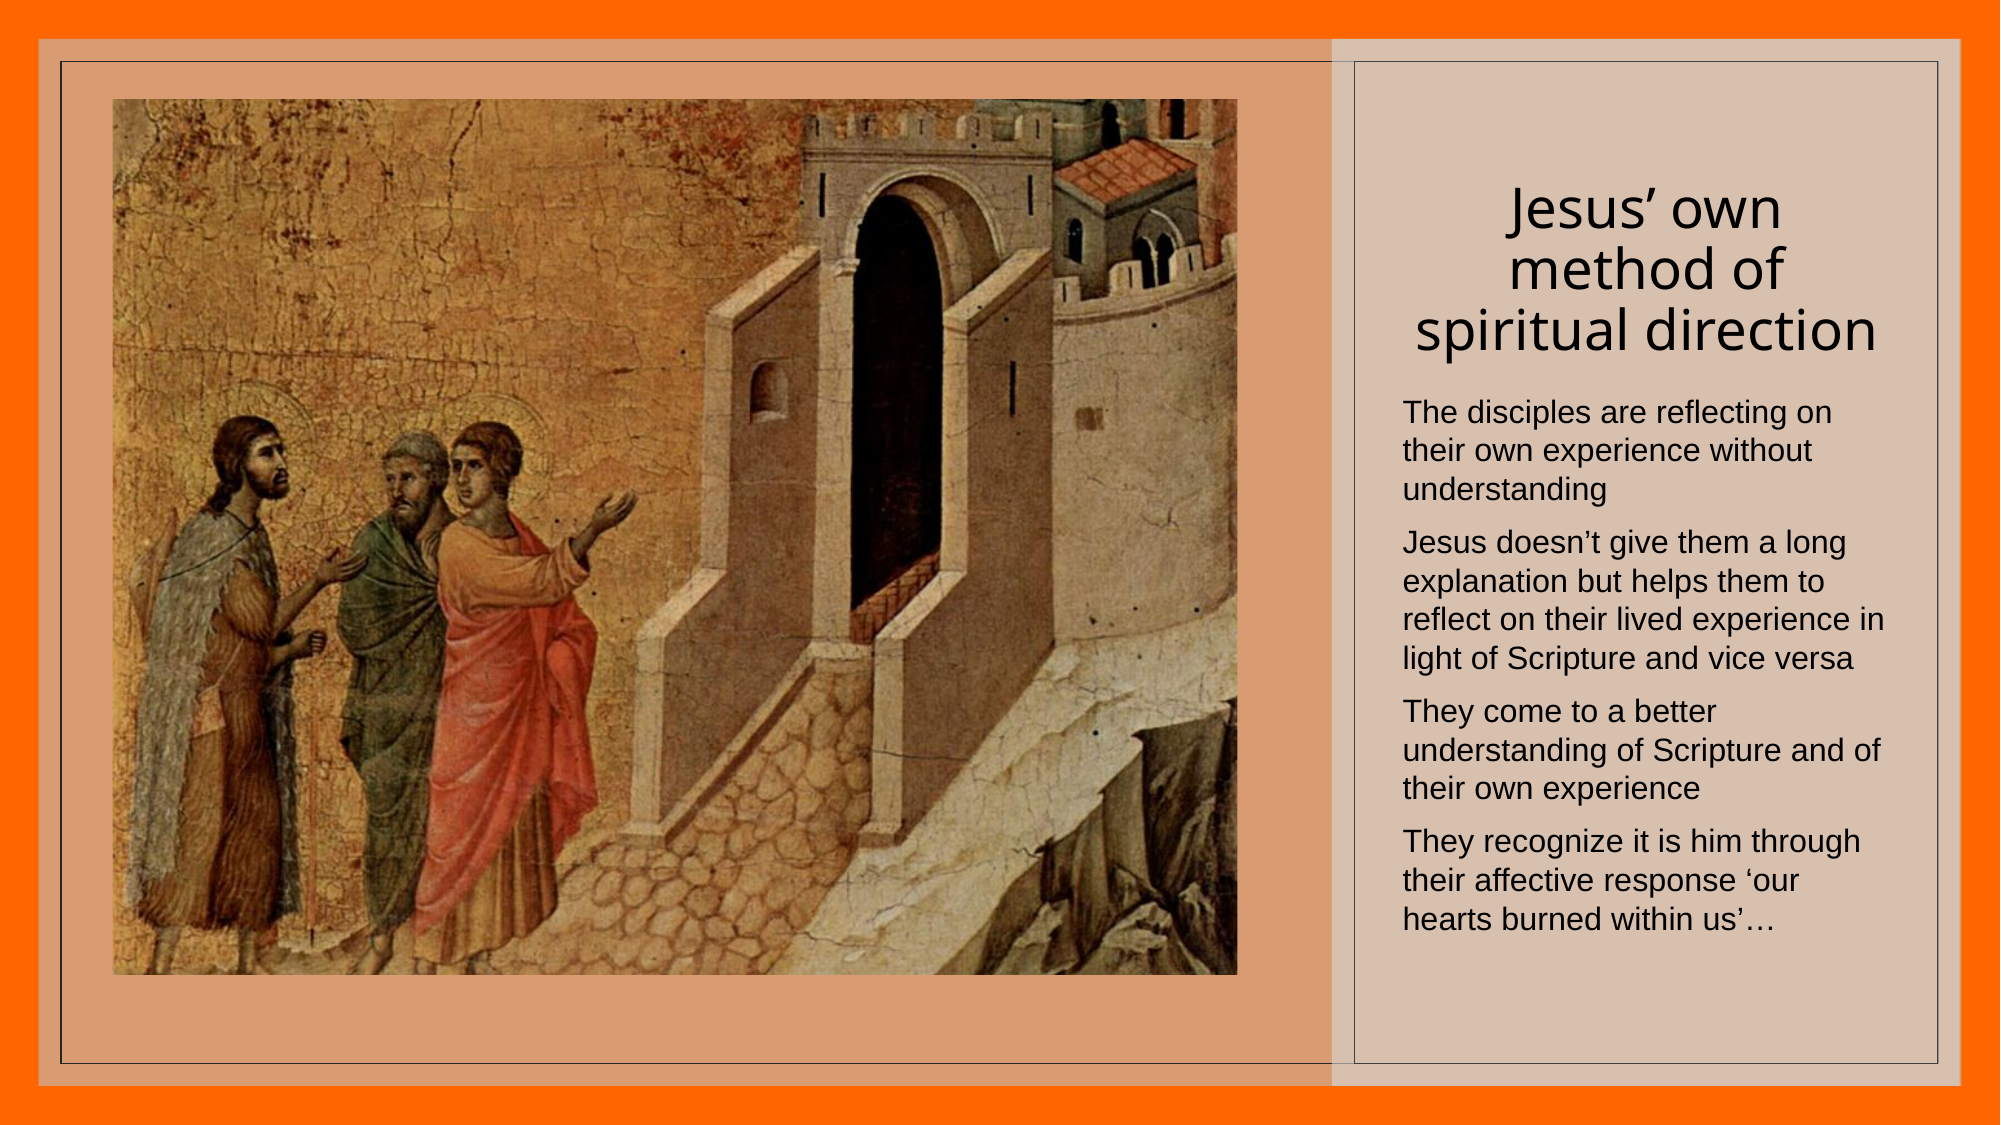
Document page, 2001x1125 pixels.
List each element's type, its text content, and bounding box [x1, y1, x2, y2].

title Jesus’ own method of spiritual direction [1387, 99, 1907, 370]
list The disciples are reflecting on their own experience without understanding Jesus doesn’t give them a long explanation but helps them to reflect on their lived experience in light of Scripture and vice versa They come to a better understanding of Scripture and of their own experience They recognize it is him through their affective response ‘our hearts burned within us’… [1387, 383, 1907, 975]
picture [112, 99, 1238, 975]
